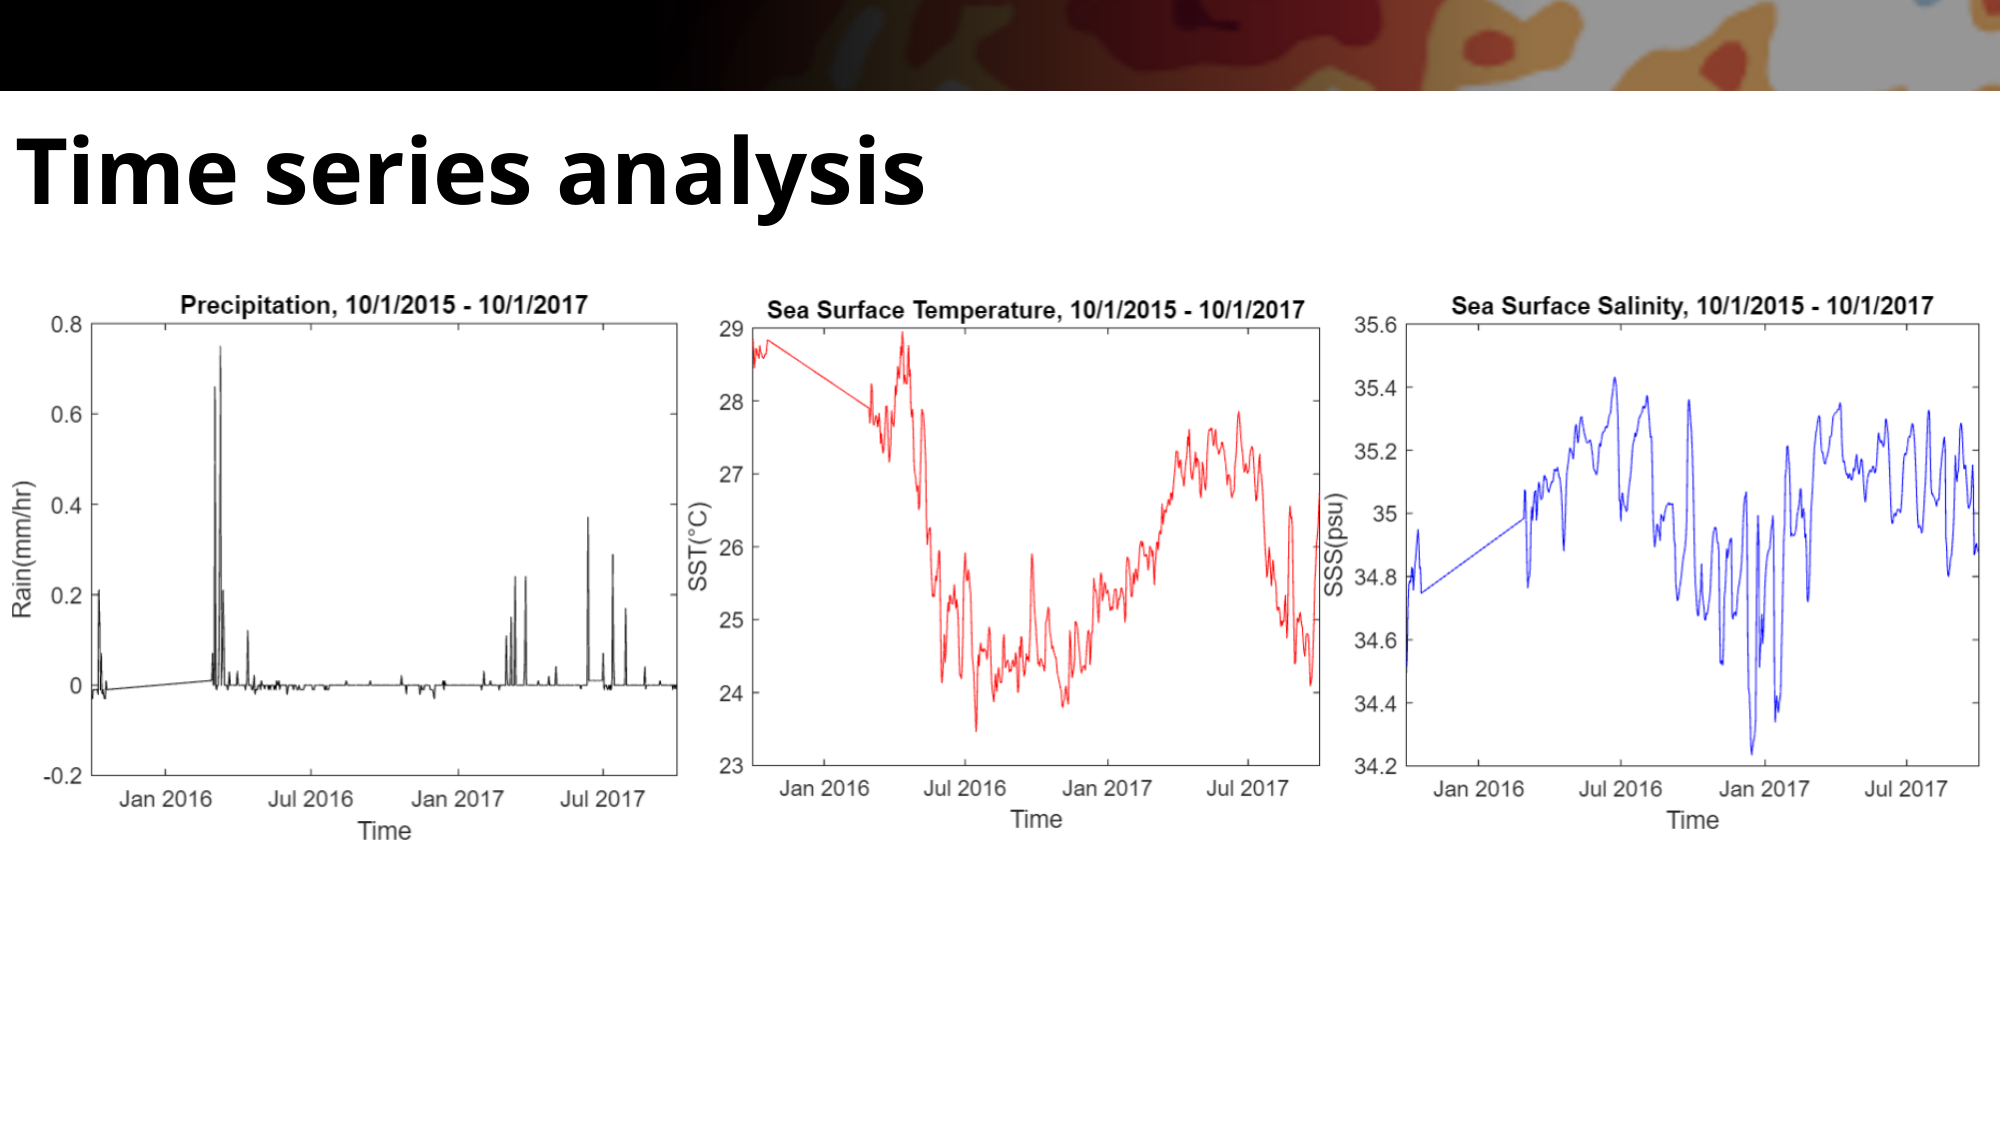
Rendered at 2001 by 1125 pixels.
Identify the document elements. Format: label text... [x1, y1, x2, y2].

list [682, 294, 1322, 831]
picture [0, 0, 2000, 91]
title Time series analysis [0, 91, 1725, 284]
picture [1322, 294, 1988, 831]
picture [12, 283, 683, 842]
